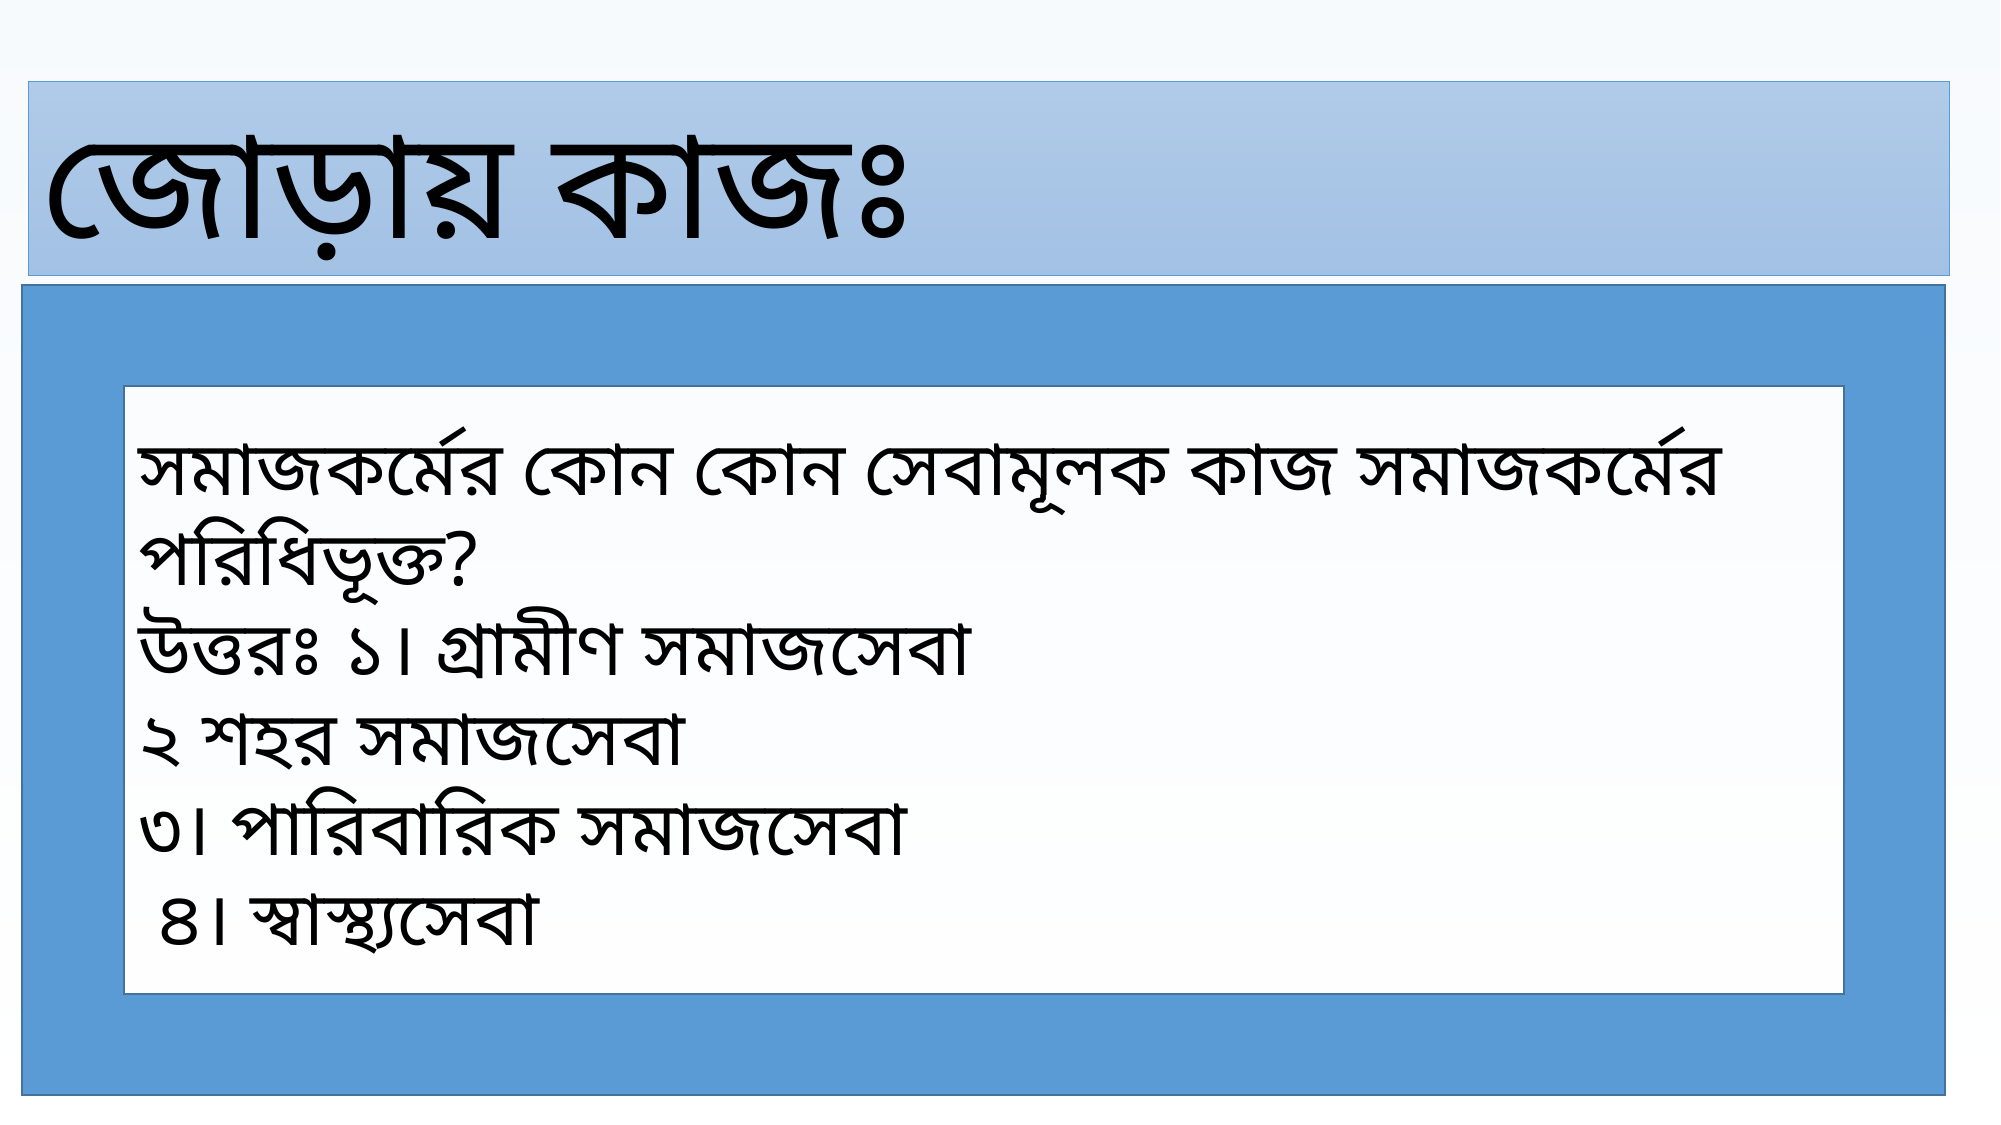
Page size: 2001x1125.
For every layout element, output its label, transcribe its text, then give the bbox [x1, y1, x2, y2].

text_box সমাজকর্মের কোন কোন সেবামূলক কাজ সমাজকর্মের পরিধিভূক্ত? উত্তরঃ ১। গ্রামীণ সমাজসেবা ২ শহর সমাজসেবা ৩। পারিবারিক সমাজসেবা ৪। স্বাস্থ্যসেবা [21, 284, 1946, 1096]
text_box জোড়ায় কাজঃ [28, 81, 1950, 276]
